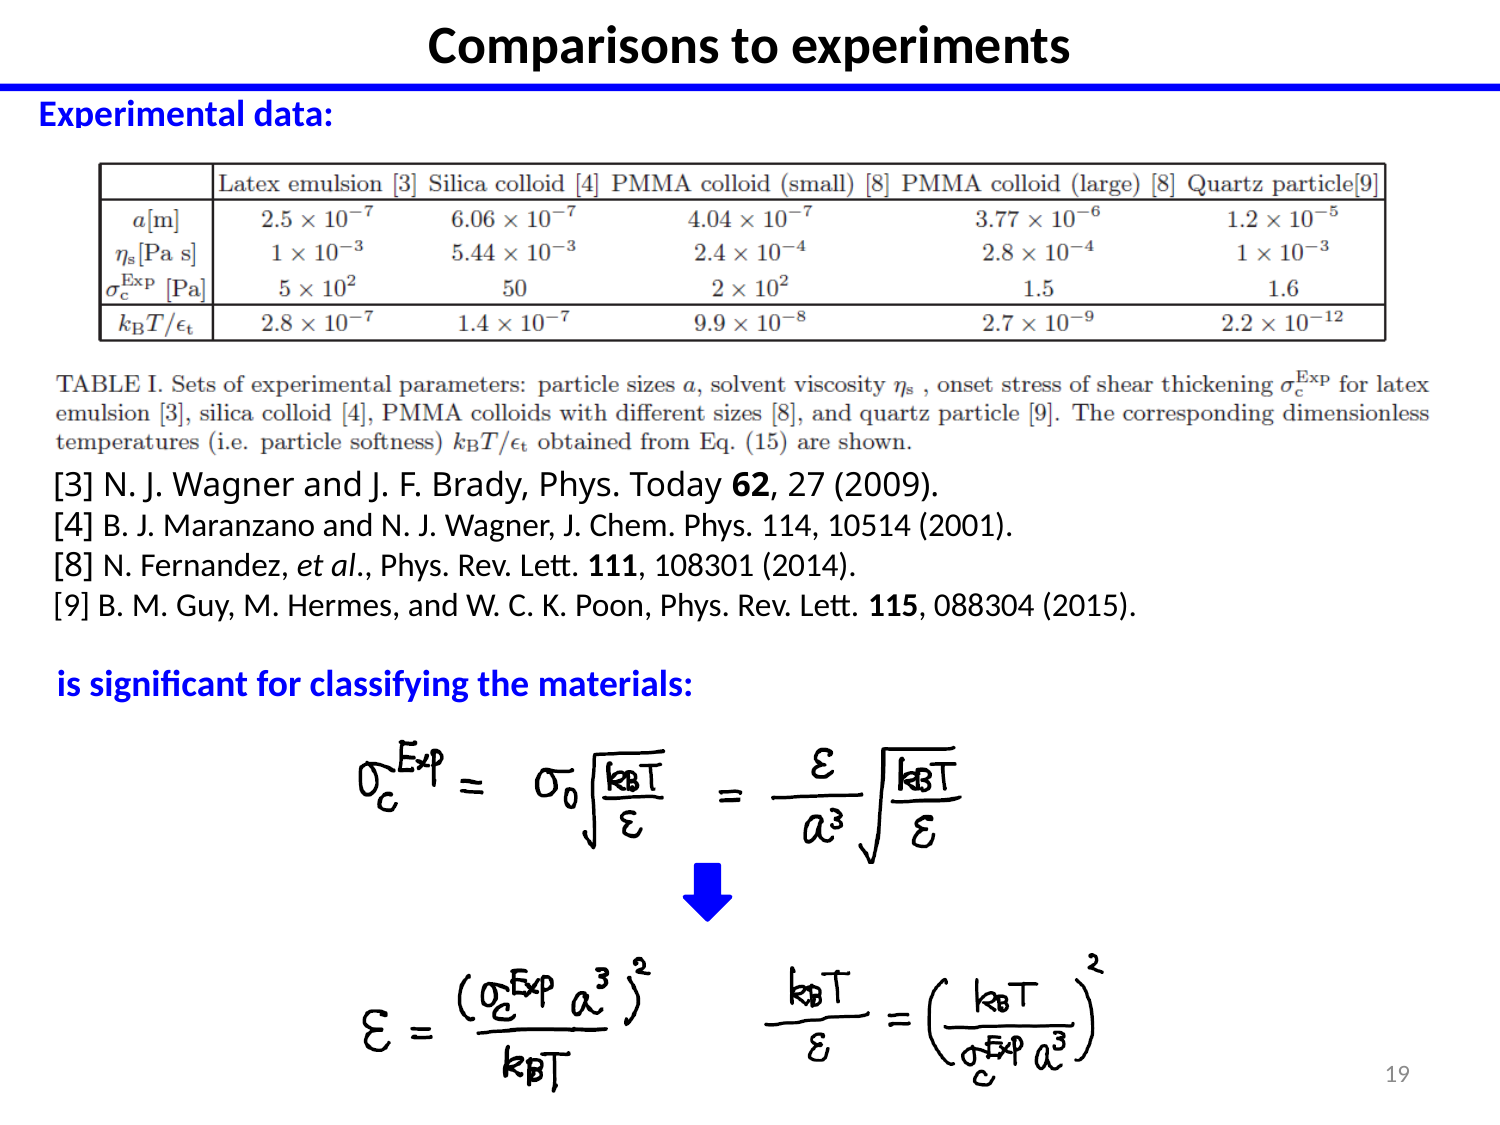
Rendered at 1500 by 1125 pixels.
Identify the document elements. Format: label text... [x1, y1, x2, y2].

text_box Experimental data: [23, 81, 349, 126]
text_box [0, 82, 23, 93]
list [22, 128, 1450, 465]
text_box [349, 82, 1500, 93]
picture [752, 942, 1134, 1091]
title Comparisons to experiments [75, 1, 1425, 82]
text_box [3] N. J. Wagner and J. F. Brady, Phys. Today 62, 27 (2009). [4] B. J. Maranzano and N. J. Wagner, J. Chem. Phys. 114, 10514 (2001). [8] N. Fernandez, et al., Phys. Rev. Lett. 111, 108301 (2014). [9] B. M. Guy, M. Hermes, and W. C. K. Poon, Phys. Rev. Lett. 115, 088304 (2015). [38, 455, 1500, 631]
text_box [682, 873, 733, 922]
picture [336, 717, 967, 864]
picture [349, 951, 670, 1093]
slide_number 19 [1074, 1042, 1425, 1103]
